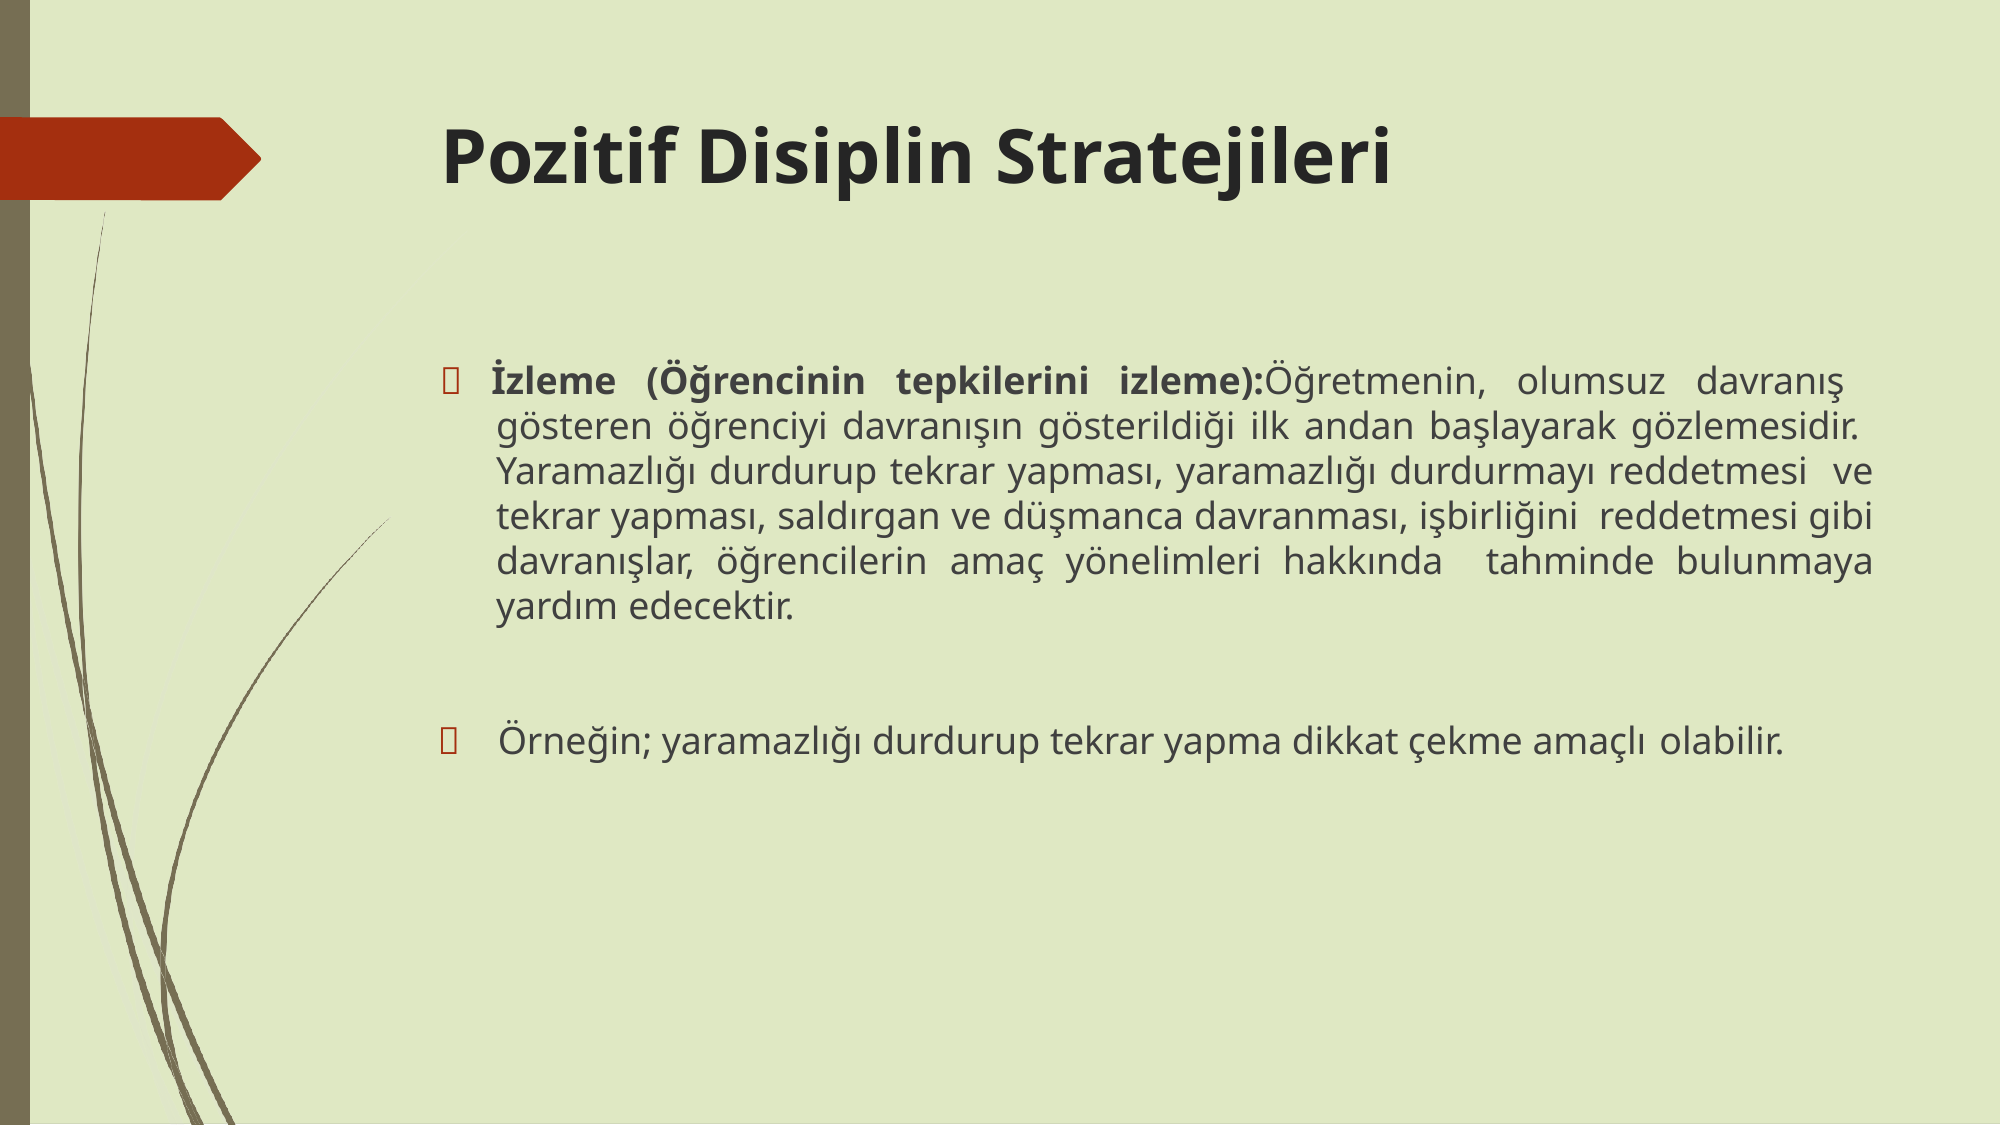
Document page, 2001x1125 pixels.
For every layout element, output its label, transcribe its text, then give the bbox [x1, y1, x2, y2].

title Pozitif Disiplin Stratejileri [134, 108, 1866, 297]
text_box  İzleme (Öğrencinin tepkilerini izleme):Öğretmenin, olumsuz davranış gösteren öğrenciyi davranışın gösterildiği ilk andan başlayarak gözlemesidir. Yaramazlığı durdurup tekrar yapması, yaramazlığı durdurmayı reddetmesi ve tekrar yapması, saldırgan ve düşmanca davranması, işbirliğini reddetmesi gibi davranışlar, öğrencilerin amaç yönelimleri hakkında tahminde bulunmaya yardım edecektir.  Örneğin; yaramazlığı durdurup tekrar yapma dikkat çekme amaçlı olabilir. [437, 356, 1875, 763]
picture [30, 0, 2000, 1125]
